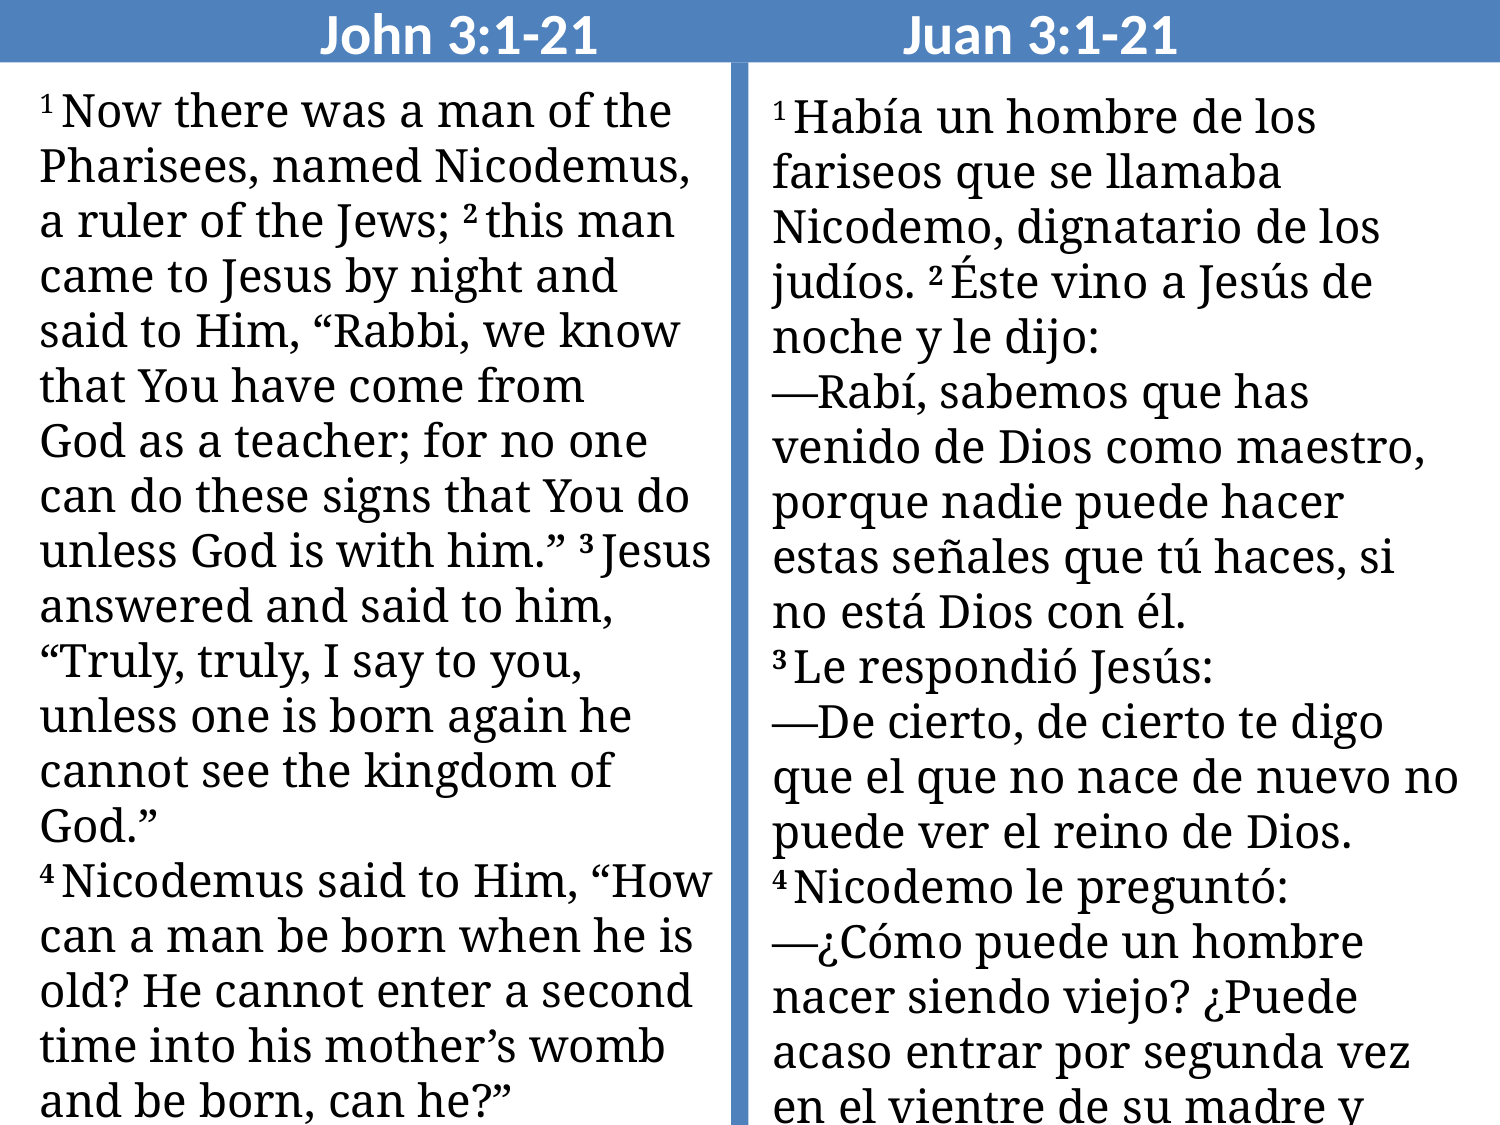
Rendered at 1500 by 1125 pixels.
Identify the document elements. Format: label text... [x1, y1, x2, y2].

text_box [729, 60, 751, 1125]
text_box 1 Now there was a man of the Pharisees, named Nicodemus, a ruler of the Jews; 2 this man came to Jesus by night and said to Him, “Rabbi, we know that You have come from God as a teacher; for no one can do these signs that You do unless God is with him.” 3 Jesus answered and said to him, “Truly, truly, I say to you, unless one is born again he cannot see the kingdom of God.” 4 Nicodemus said to Him, “How can a man be born when he is old? He cannot enter a second time into his mother’s womb and be born, can he?” [24, 74, 729, 1125]
text_box 1 Había un hombre de los fariseos que se llamaba Nicodemo, dignatario de los judíos. 2 Éste vino a Jesús de noche y le dijo: —Rabí, sabemos que has venido de Dios como maestro, porque nadie puede hacer estas señales que tú haces, si no está Dios con él. 3 Le respondió Jesús: —De cierto, de cierto te digo que el que no nace de nuevo no puede ver el reino de Dios. 4 Nicodemo le preguntó: —¿Cómo puede un hombre nacer siendo viejo? ¿Puede acaso entrar por segunda vez en el vientre de su madre y nacer? [757, 80, 1478, 1125]
text_box John 3:1-21 Juan 3:1-21 [0, 0, 1500, 64]
